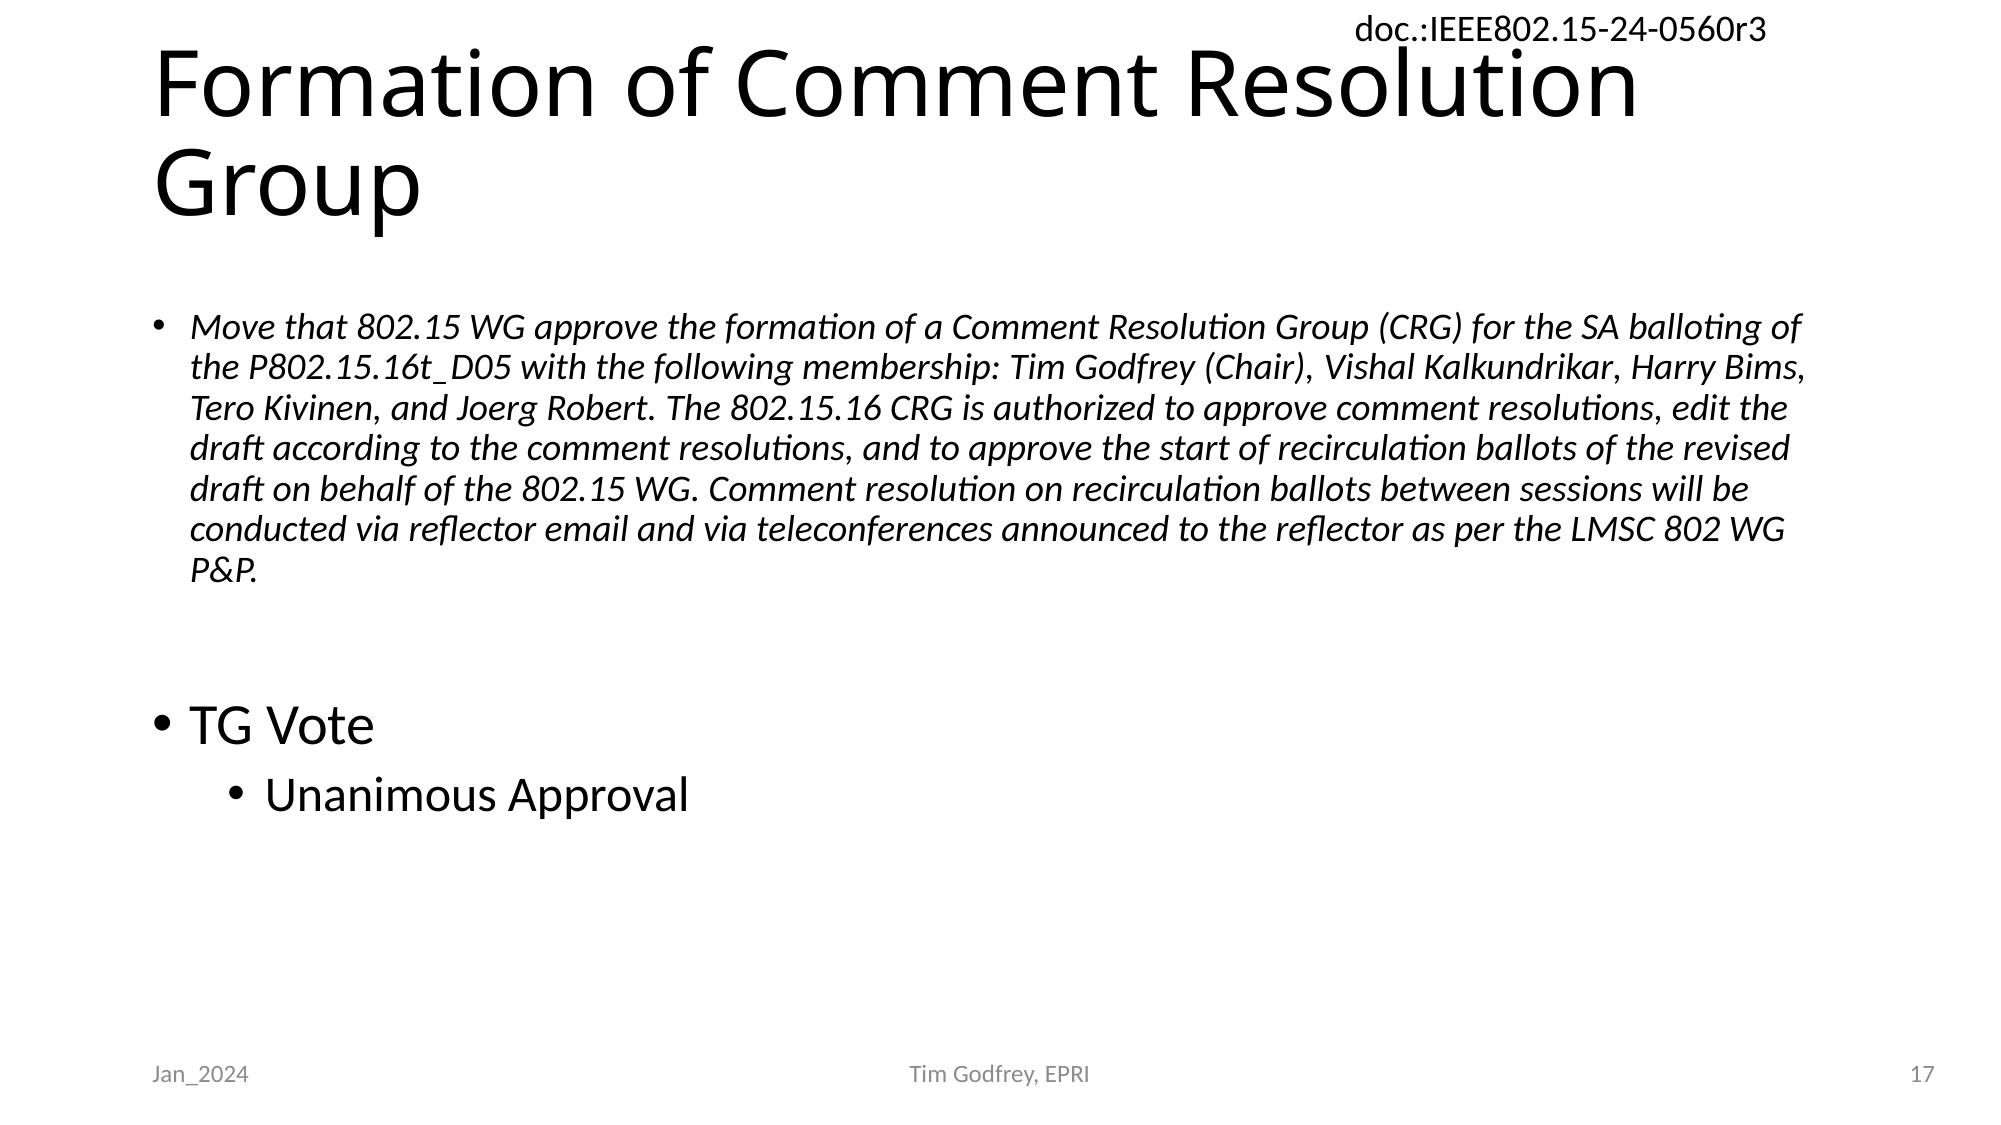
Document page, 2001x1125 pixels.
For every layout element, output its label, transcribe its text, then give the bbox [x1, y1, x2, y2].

list Move that 802.15 WG approve the formation of a Comment Resolution Group (CRG) for the SA balloting of the P802.15.16t_D05 with the following membership: Tim Godfrey (Chair), Vishal Kalkundrikar, Harry Bims, Tero Kivinen, and Joerg Robert. The 802.15.16 CRG is authorized to approve comment resolutions, edit the draft according to the comment resolutions, and to approve the start of recirculation ballots of the revised draft on behalf of the 802.15 WG. Comment resolution on recirculation ballots between sessions will be conducted via reflector email and via teleconferences announced to the reflector as per the LMSC 802 WG P&P. TG Vote Unanimous Approval [137, 299, 1863, 1014]
slide_number 17 [1462, 1042, 1950, 1103]
slide_number Jan_2024 [137, 1042, 588, 1103]
footer Tim Godfrey, EPRI [662, 1042, 1338, 1103]
title Formation of Comment Resolution Group [137, 59, 1863, 213]
